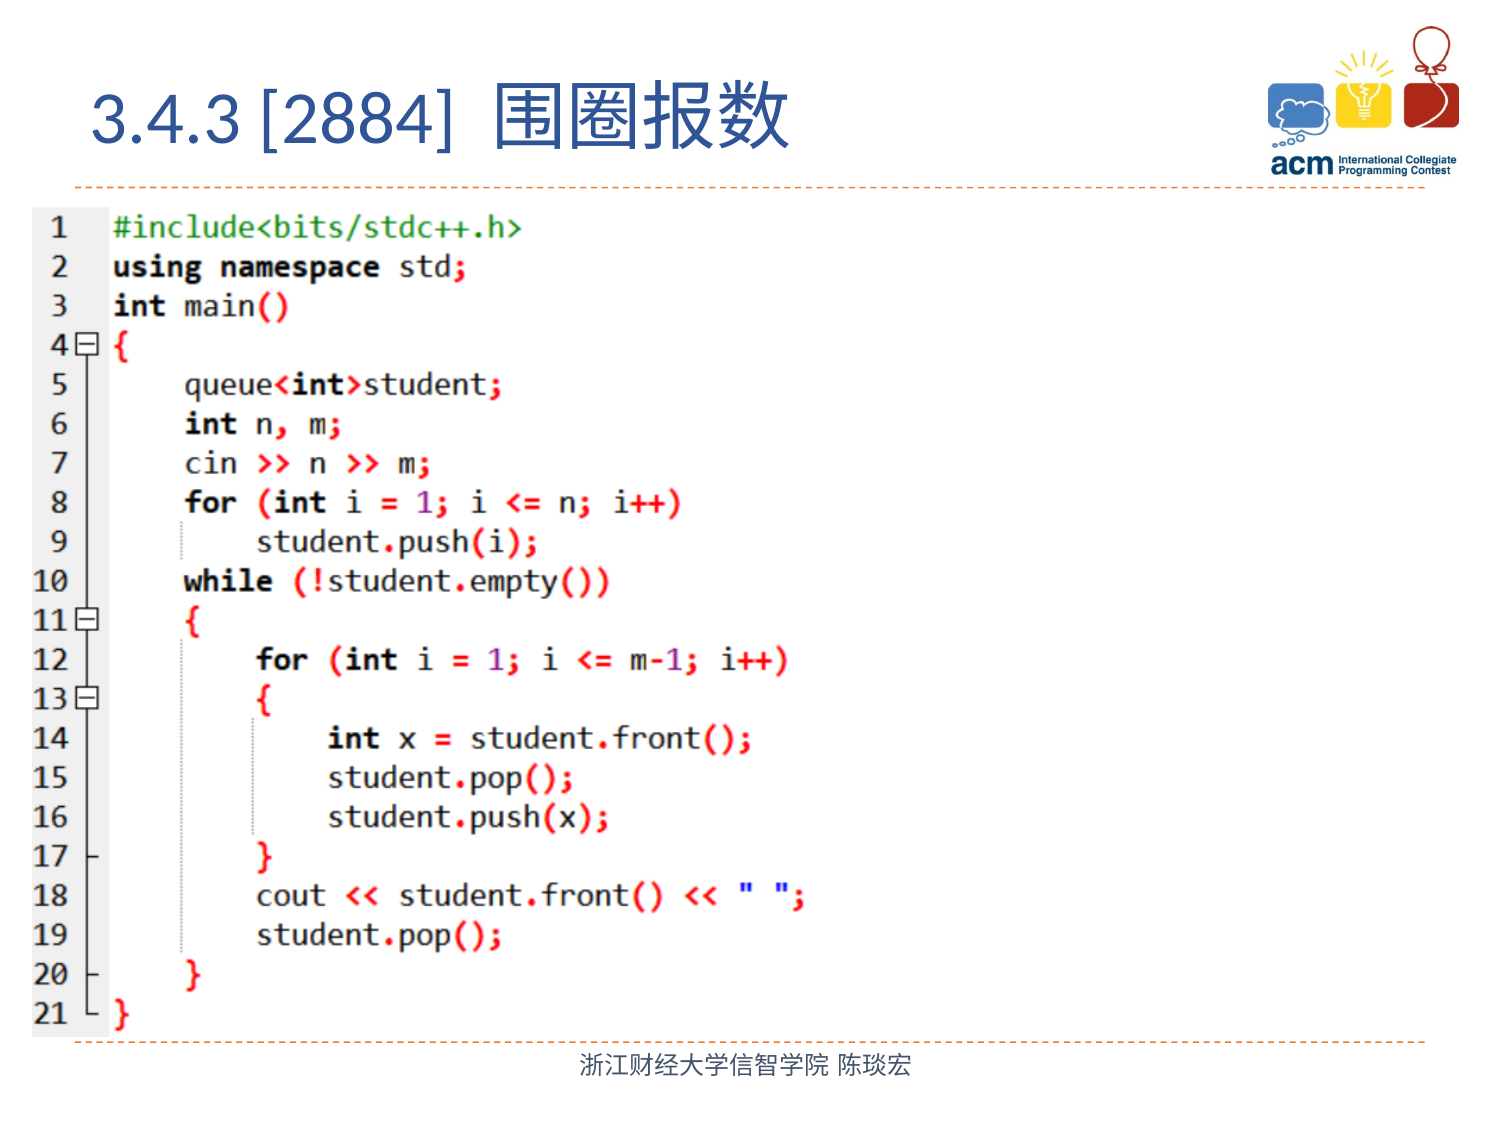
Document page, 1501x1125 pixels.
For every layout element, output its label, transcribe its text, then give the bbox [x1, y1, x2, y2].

picture [32, 206, 825, 1037]
footer 浙江财经大学信智学院 陈琰宏 [496, 1042, 1004, 1103]
picture [1268, 26, 1459, 181]
slide_number [1059, 1042, 1398, 1103]
text_box 3.4.3 [2884] 围圈报数 [75, 71, 1426, 153]
